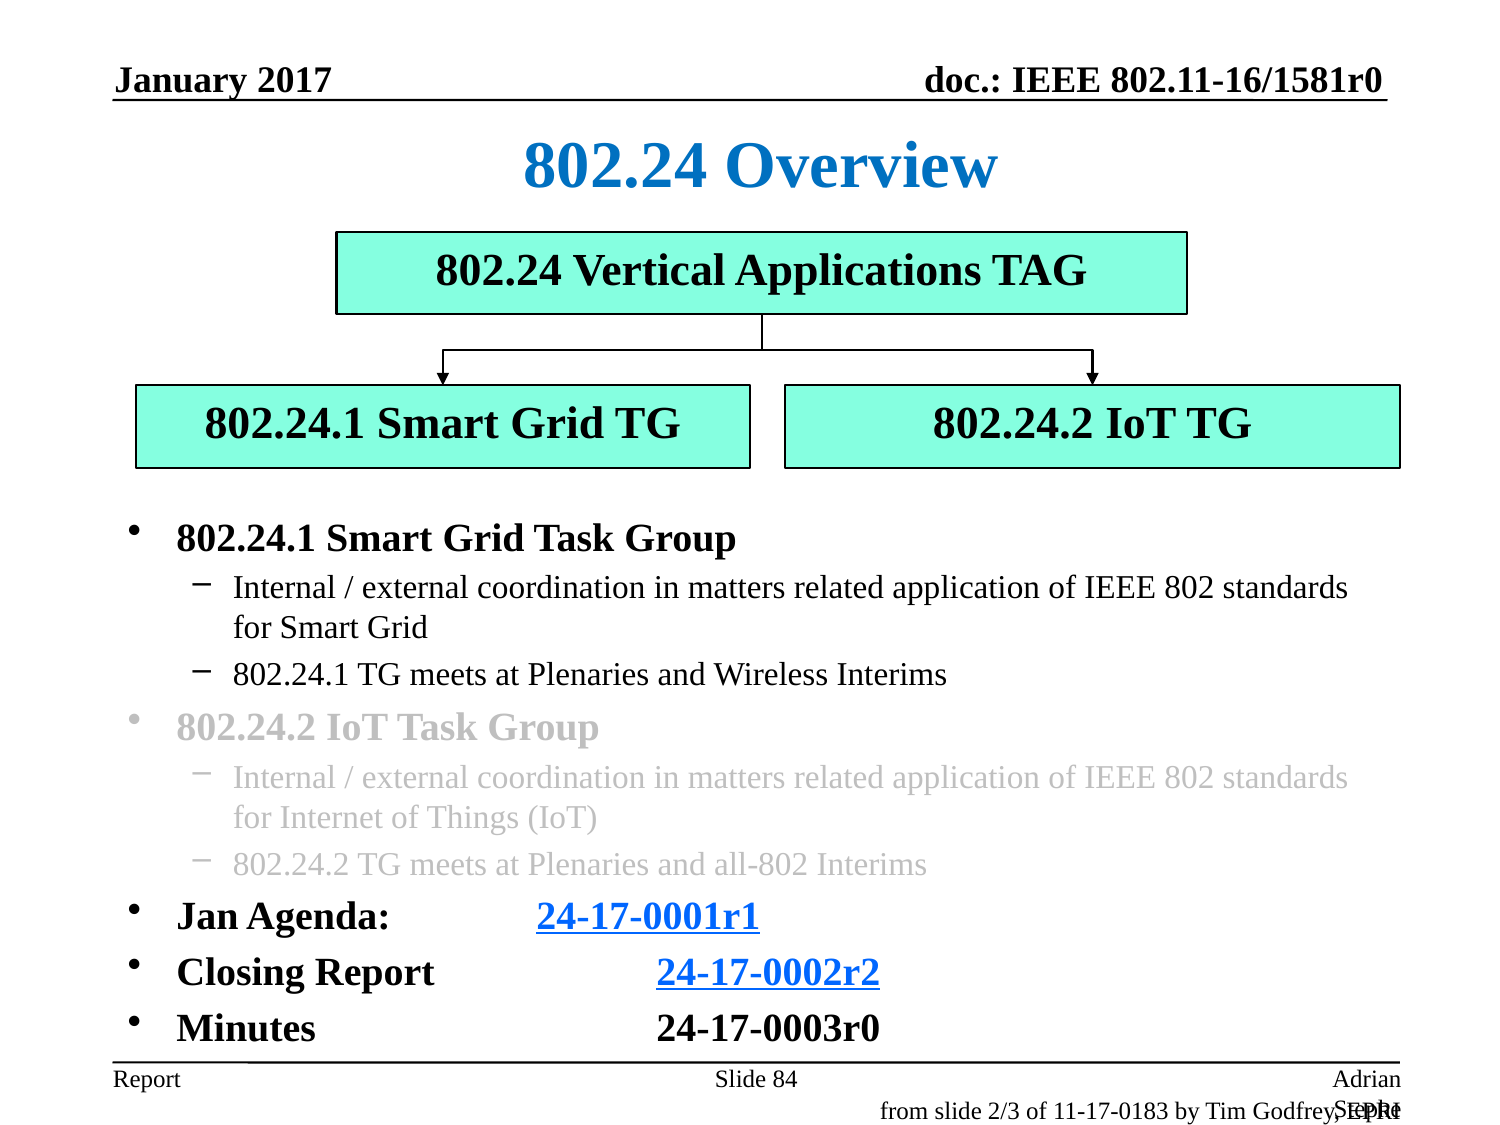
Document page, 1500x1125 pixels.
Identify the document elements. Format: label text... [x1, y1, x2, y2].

slide_number Slide 84 [711, 1061, 801, 1087]
title 802.24 Overview [123, 113, 1399, 209]
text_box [891, 184, 963, 516]
footer Adrian Stephens, Intel Corporation [1324, 1061, 1402, 1087]
text_box 802.24.2 IoT TG [967, 385, 1400, 468]
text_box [566, 190, 638, 510]
text_box 802.24.2 IoT TG [785, 385, 886, 468]
text_box 802.24.1 Smart Grid TG [135, 385, 561, 468]
list 802.24.1 Smart Grid Task Group Internal / external coordination in matters related application of IEEE 802 standards for Smart Grid 802.24.1 TG meets at Plenaries and Wireless Interims 802.24.2 IoT Task Group Internal / external coordination in matters related application of IEEE 802 standards for Internet of Things (IoT) 802.24.2 TG meets at Plenaries and all-802 Interims Jan Agenda: 24-17-0001r1 Closing Report 24-17-0002r2 Minutes 24-17-0003r0 [112, 503, 1388, 1059]
text_box from slide 2/3 of 11-17-0183 by Tim Godfrey, EPRI [343, 1087, 1417, 1125]
text_box 802.24 Vertical Applications TAG [336, 231, 561, 315]
text_box 802.24 Vertical Applications TAG [967, 231, 1187, 315]
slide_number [114, 54, 374, 101]
text_box 802.24 Vertical Applications TAG [643, 231, 886, 315]
text_box 802.24.1 Smart Grid TG [643, 385, 750, 468]
